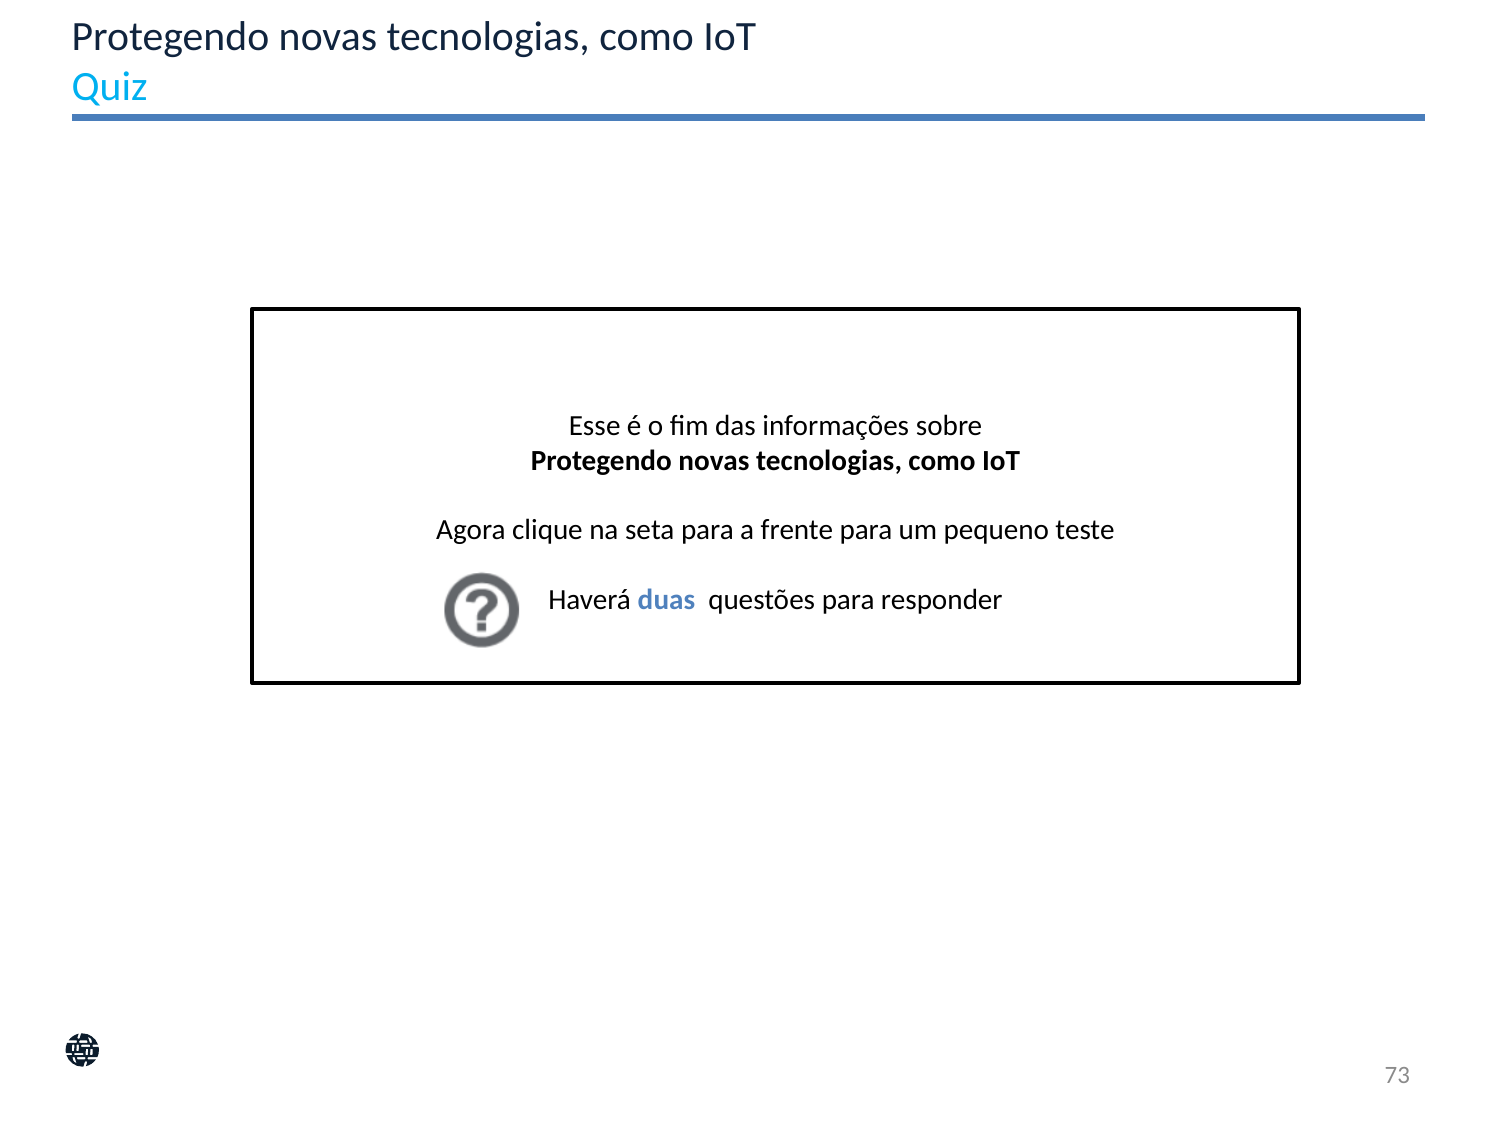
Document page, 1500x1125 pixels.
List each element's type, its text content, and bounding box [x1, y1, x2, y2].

text_box Protegendo novas tecnologias, como IoT Quiz [56, 26, 1425, 91]
picture [437, 562, 528, 649]
text_box Esse é o fim das informações sobre Protegendo novas tecnologias, como IoT Agora clique na seta para a frente para um pequeno teste Haverá duas questões para responder [252, 308, 1299, 683]
slide_number 73 [1074, 1043, 1425, 1104]
